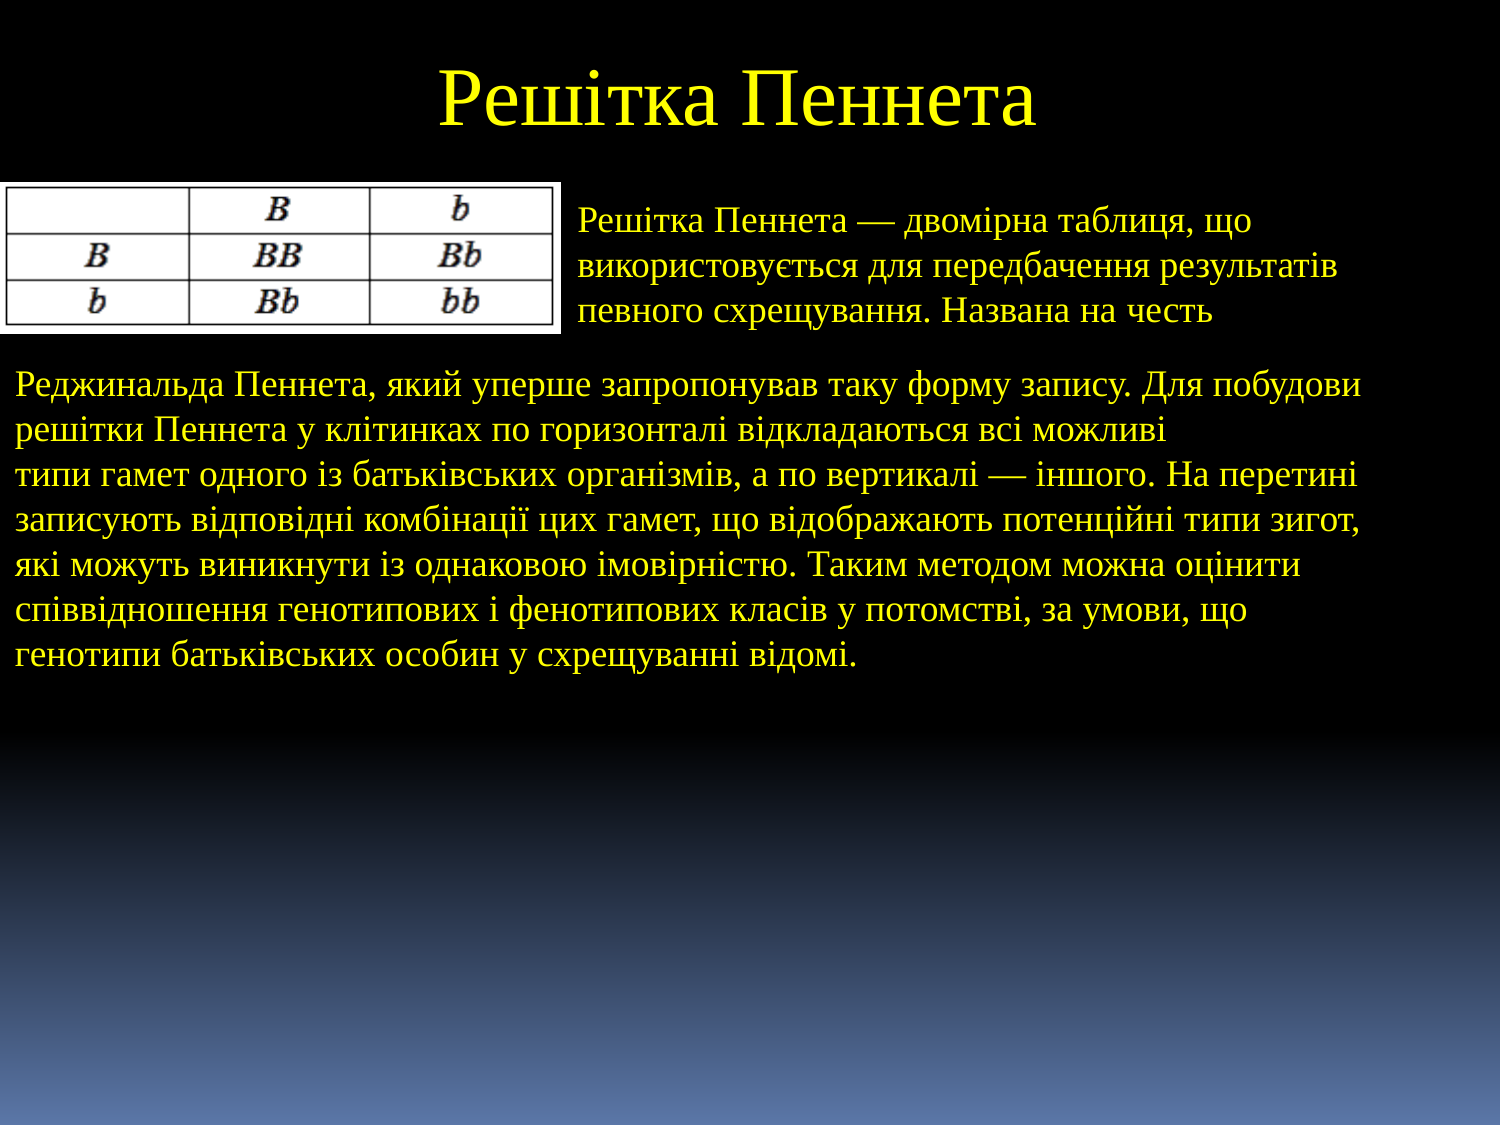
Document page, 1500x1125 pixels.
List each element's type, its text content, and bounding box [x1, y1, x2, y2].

picture [0, 181, 562, 335]
text_box Решітка Пеннета [281, 35, 1196, 150]
text_box Решітка Пеннета — двомірна таблиця, що використовується для передбачення результатів певного схрещування. Названа на честь [572, 187, 1407, 338]
text_box Реджинальда Пеннета, який уперше запропонував таку форму запису. Для побудови решітки Пеннета у клітинках по горизонталі відкладаються всі можливі типи гамет одного із батьківських організмів, а по вертикалі — іншого. На перетині записують відповідні комбінації цих гамет, що відображають потенційні типи зигот, які можуть виникнути із однаковою імовірністю. Таким методом можна оцінити співвідношення генотипових і фенотипових класів у потомстві, за умови, що генотипи батьківських особин у схрещуванні відомі. [0, 351, 1407, 727]
